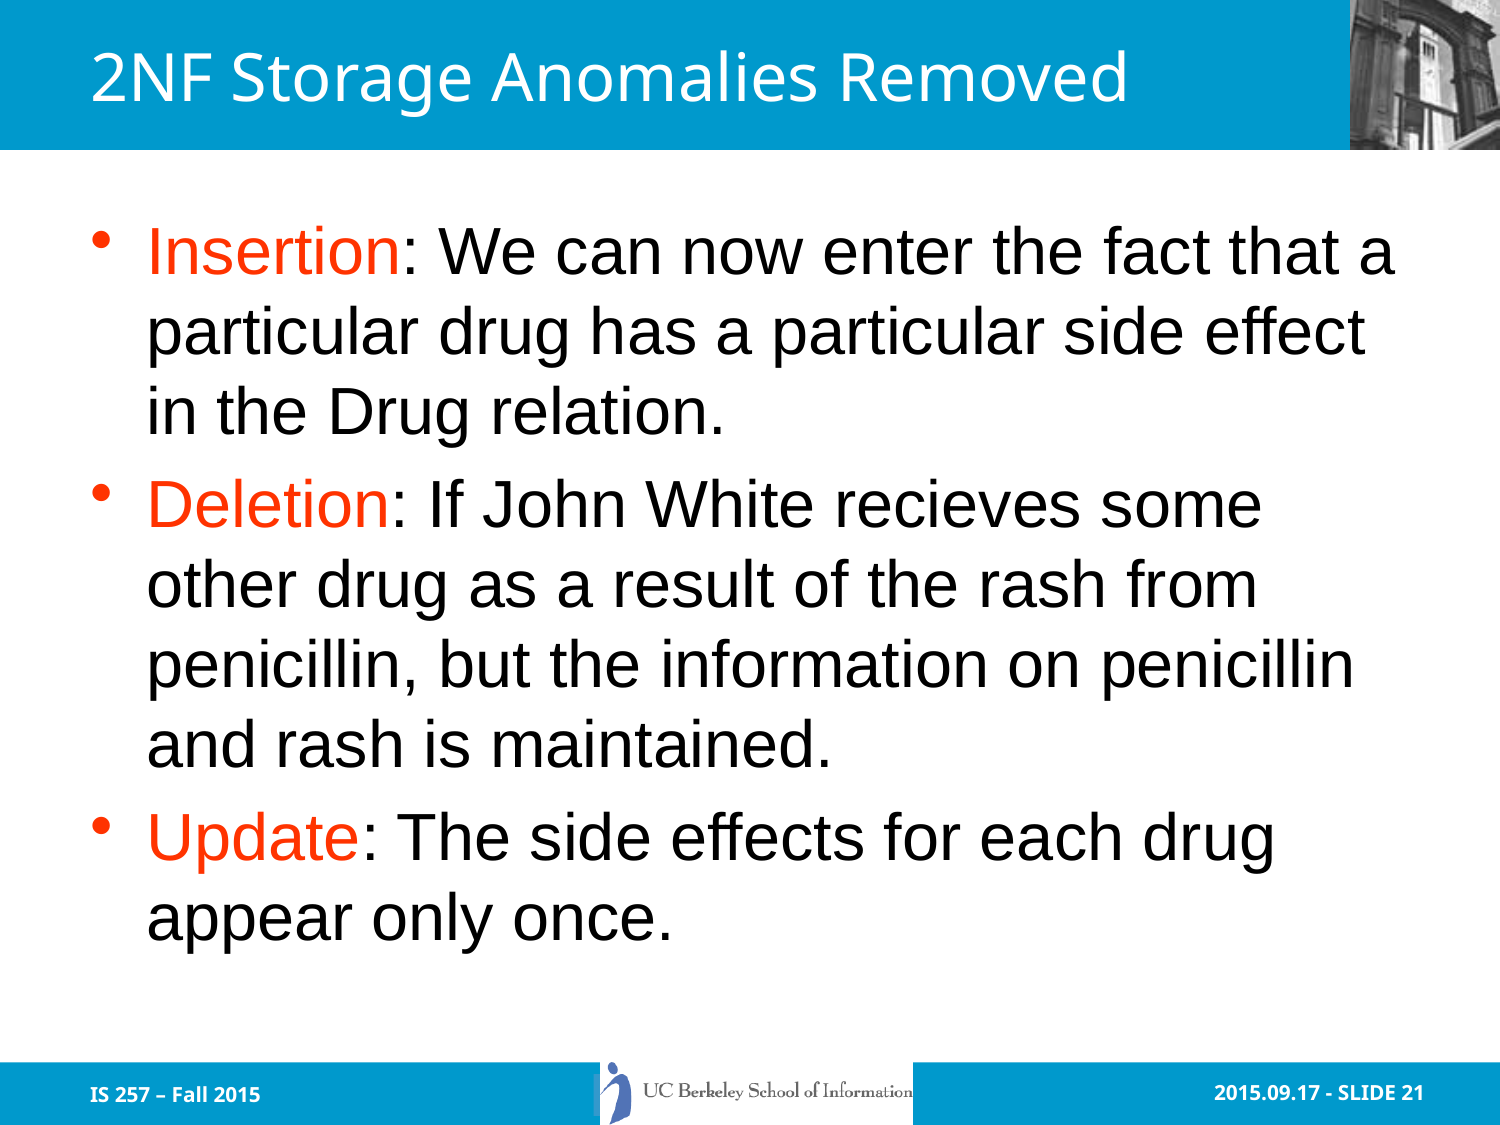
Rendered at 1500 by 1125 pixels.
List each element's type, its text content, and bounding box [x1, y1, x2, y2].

list Insertion: We can now enter the fact that a particular drug has a particular side effect in the Drug relation. Deletion: If John White recieves some other drug as a result of the rash from penicillin, but the information on penicillin and rash is maintained. Update: The side effects for each drug appear only once. [75, 200, 1425, 1013]
picture [594, 1062, 912, 1125]
slide_number IS 257 – Fall 2015 [75, 1062, 388, 1125]
title 2NF Storage Anomalies Removed [75, 0, 1350, 150]
picture [1351, 0, 1500, 150]
